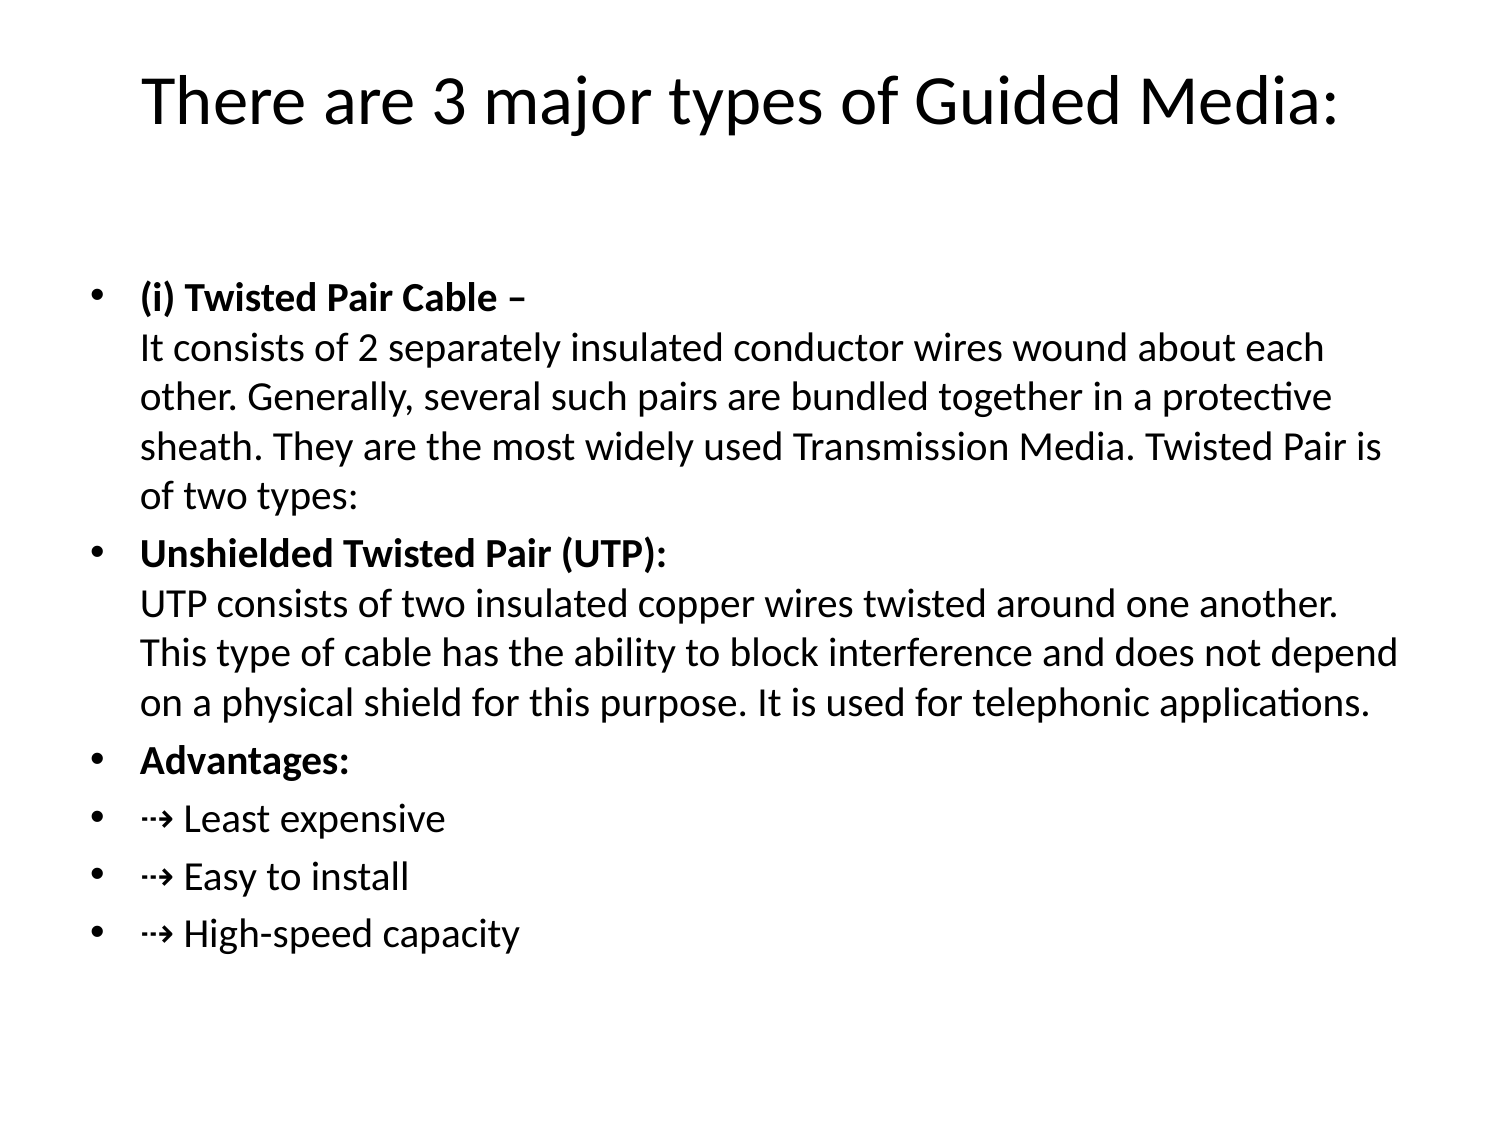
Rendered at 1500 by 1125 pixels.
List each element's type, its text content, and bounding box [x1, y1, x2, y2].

title There are 3 major types of Guided Media: [75, 45, 1425, 233]
list (i) Twisted Pair Cable – It consists of 2 separately insulated conductor wires wound about each other. Generally, several such pairs are bundled together in a protective sheath. They are the most widely used Transmission Media. Twisted Pair is of two types: Unshielded Twisted Pair (UTP): UTP consists of two insulated copper wires twisted around one another. This type of cable has the ability to block interference and does not depend on a physical shield for this purpose. It is used for telephonic applications. Advantages: ⇢ Least expensive ⇢ Easy to install ⇢ High-speed capacity [75, 262, 1425, 1005]
